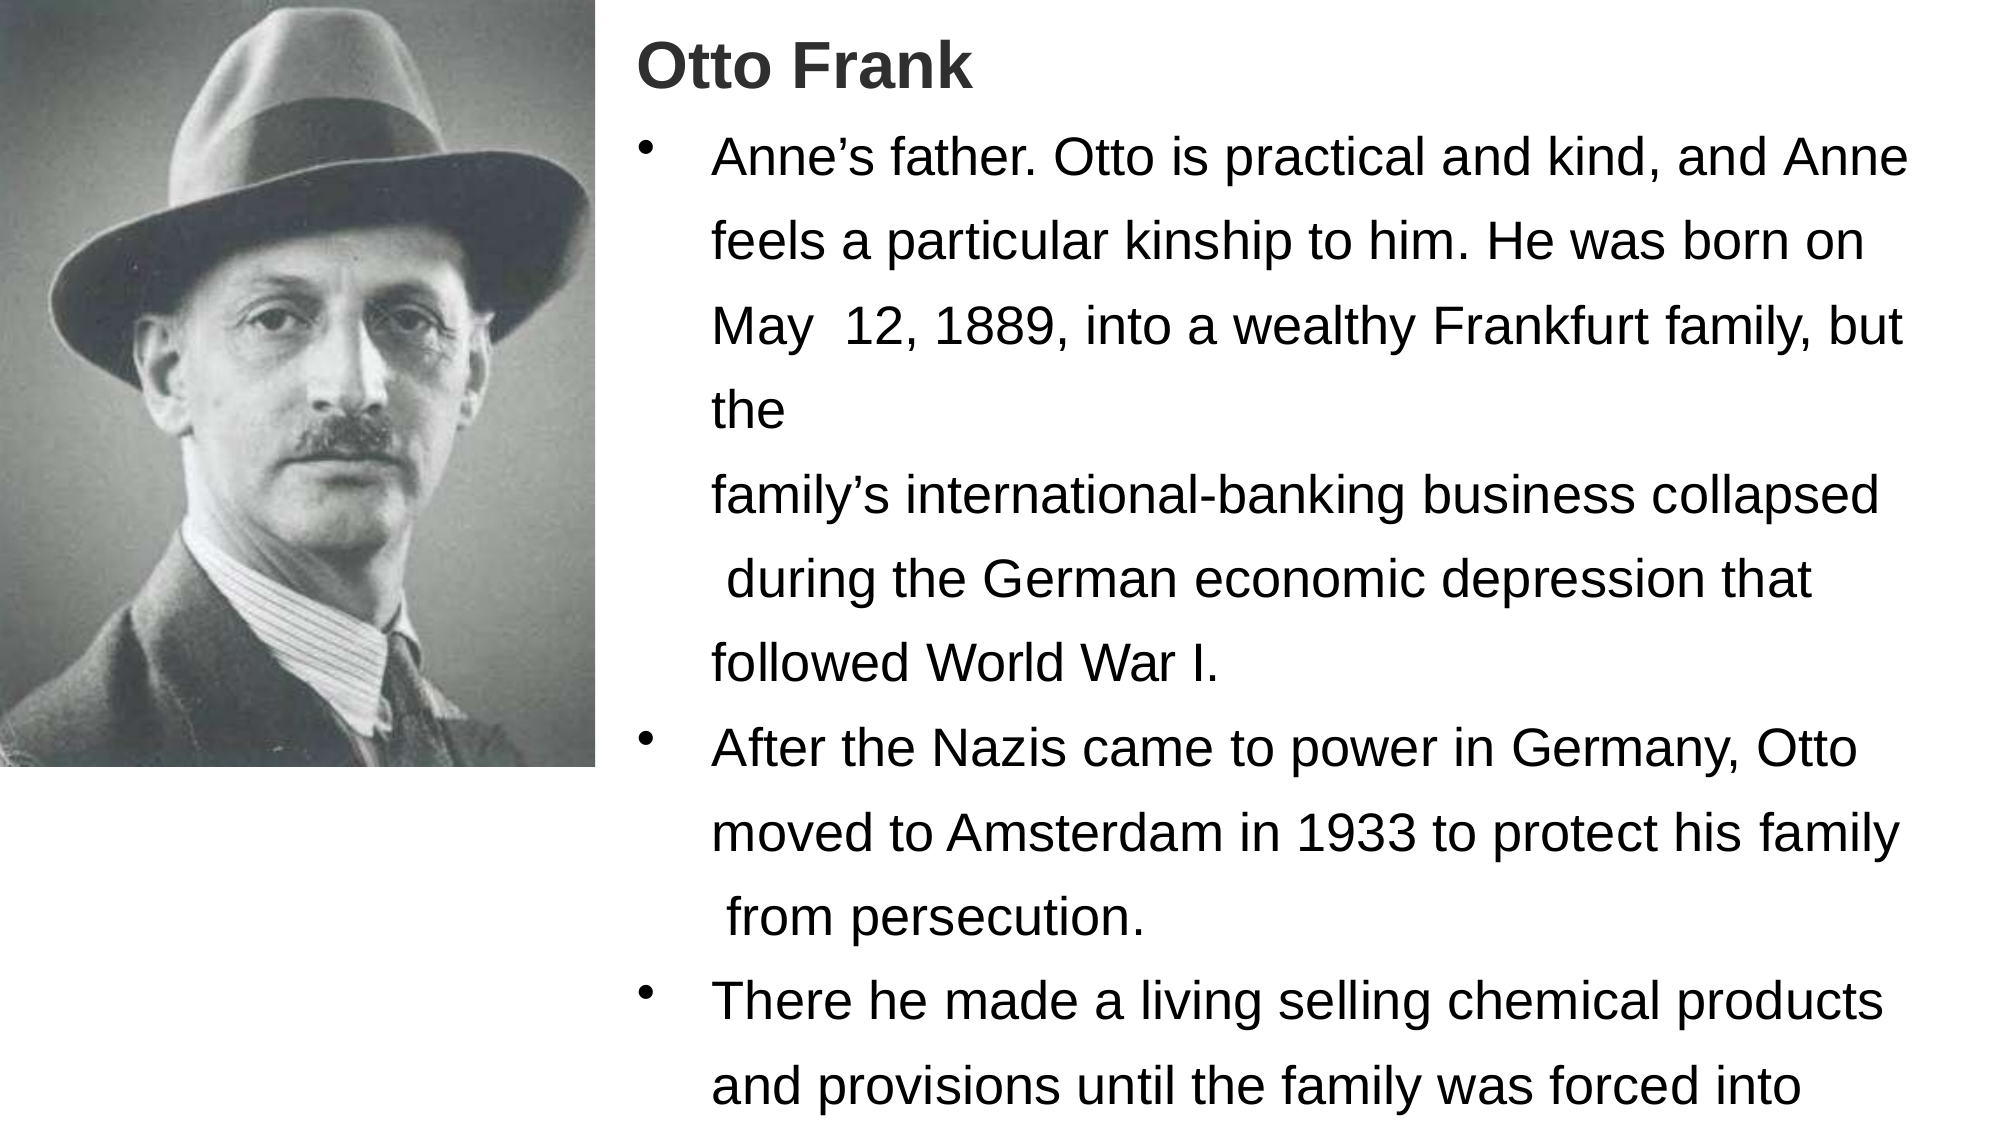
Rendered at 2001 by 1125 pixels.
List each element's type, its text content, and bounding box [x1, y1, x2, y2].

text_box Otto Frank Anne’s father. Otto is practical and kind, and Anne feels a particular kinship to him. He was born on May 12, 1889, into a wealthy Frankfurt family, but the family’s international-banking business collapsed during the German economic depression that followed World War I. After the Nazis came to power in Germany, Otto moved to Amsterdam in 1933 to protect his family from persecution. There he made a living selling chemical products and provisions until the family was forced into hiding in 1942. [634, 0, 1986, 1125]
text_box [0, 0, 596, 767]
